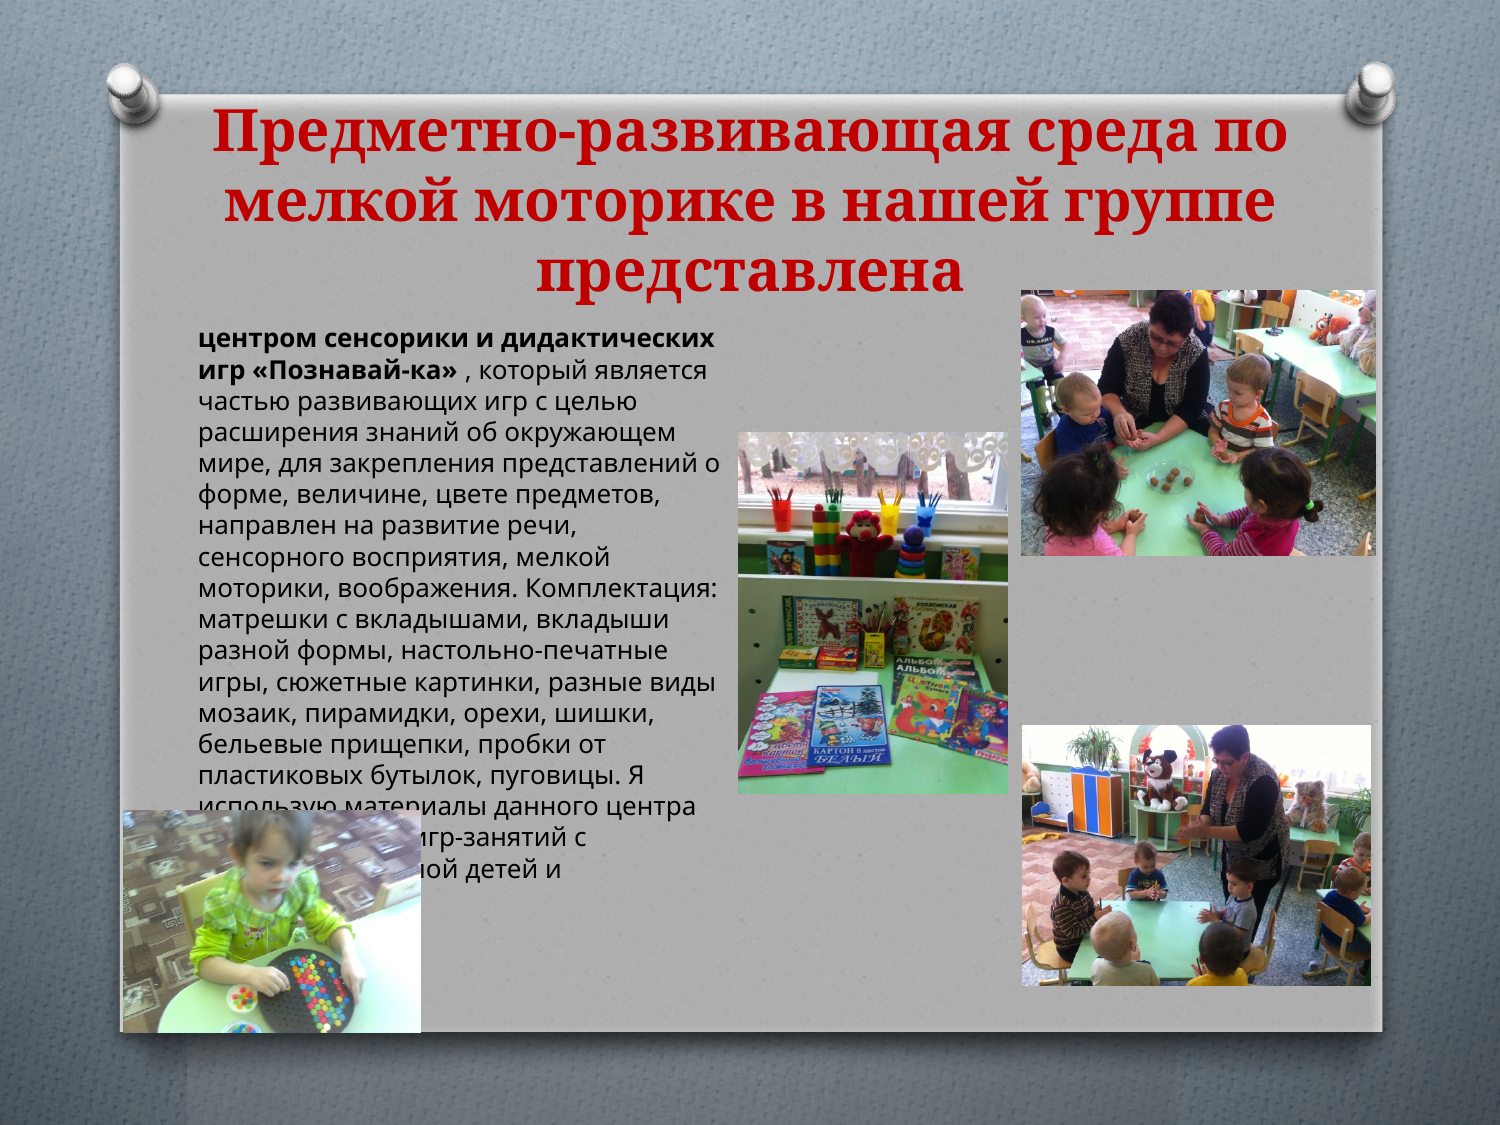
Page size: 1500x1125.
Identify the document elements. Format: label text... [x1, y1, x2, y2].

picture [1021, 290, 1376, 556]
picture [123, 810, 421, 1033]
picture [1317, 35, 1439, 156]
title Предметно-развивающая среда по мелкой моторике в нашей группе представлена [179, 134, 1323, 332]
picture [75, 29, 198, 153]
picture [1021, 724, 1371, 986]
list центром сенсорики и дидактических игр «Познавай-ка» , который является частью развивающих игр с целью расширения знаний об окружающем мире, для закрепления представлений о форме, величине, цвете предметов, направлен на развитие речи, сенсорного восприятия, мелкой моторики, воображения. Комплектация: матрешки с вкладышами, вкладыши разной формы, настольно-печатные игры, сюжетные картинки, разные виды мозаик, пирамидки, орехи, шишки, бельевые прищепки, пробки от пластиковых бутылок, пуговицы. Я использую материалы данного центра для проведения игр-занятий с небольшой группой детей и индивидуально. [183, 314, 743, 939]
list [737, 432, 1009, 795]
